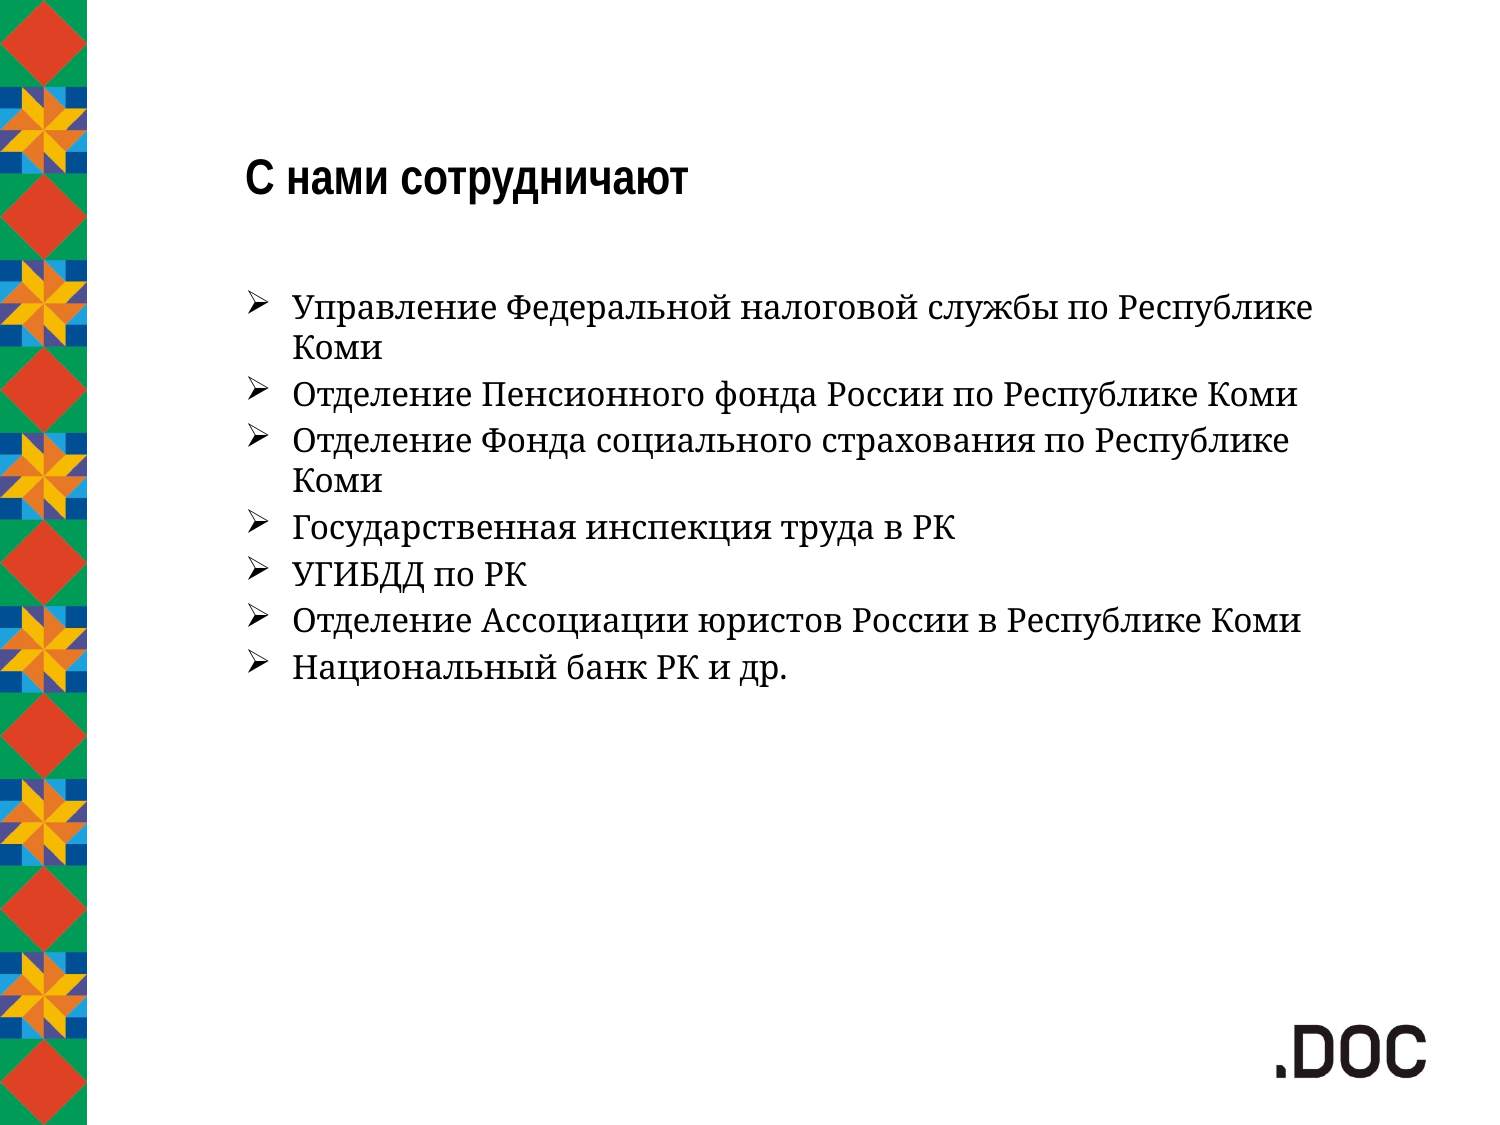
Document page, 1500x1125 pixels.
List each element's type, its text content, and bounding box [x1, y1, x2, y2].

title С нами сотрудничают [230, 137, 1406, 284]
subtitle Управление Федеральной налоговой службы по Республике Коми Отделение Пенсионного фонда России по Республике Коми Отделение Фонда социального страхования по Республике Коми Государственная инспекция труда в РК УГИБДД по РК Отделение Ассоциации юристов России в Республике Коми Национальный банк РК и др. [230, 278, 1365, 1024]
picture [0, 0, 87, 1125]
picture [1269, 1016, 1433, 1083]
